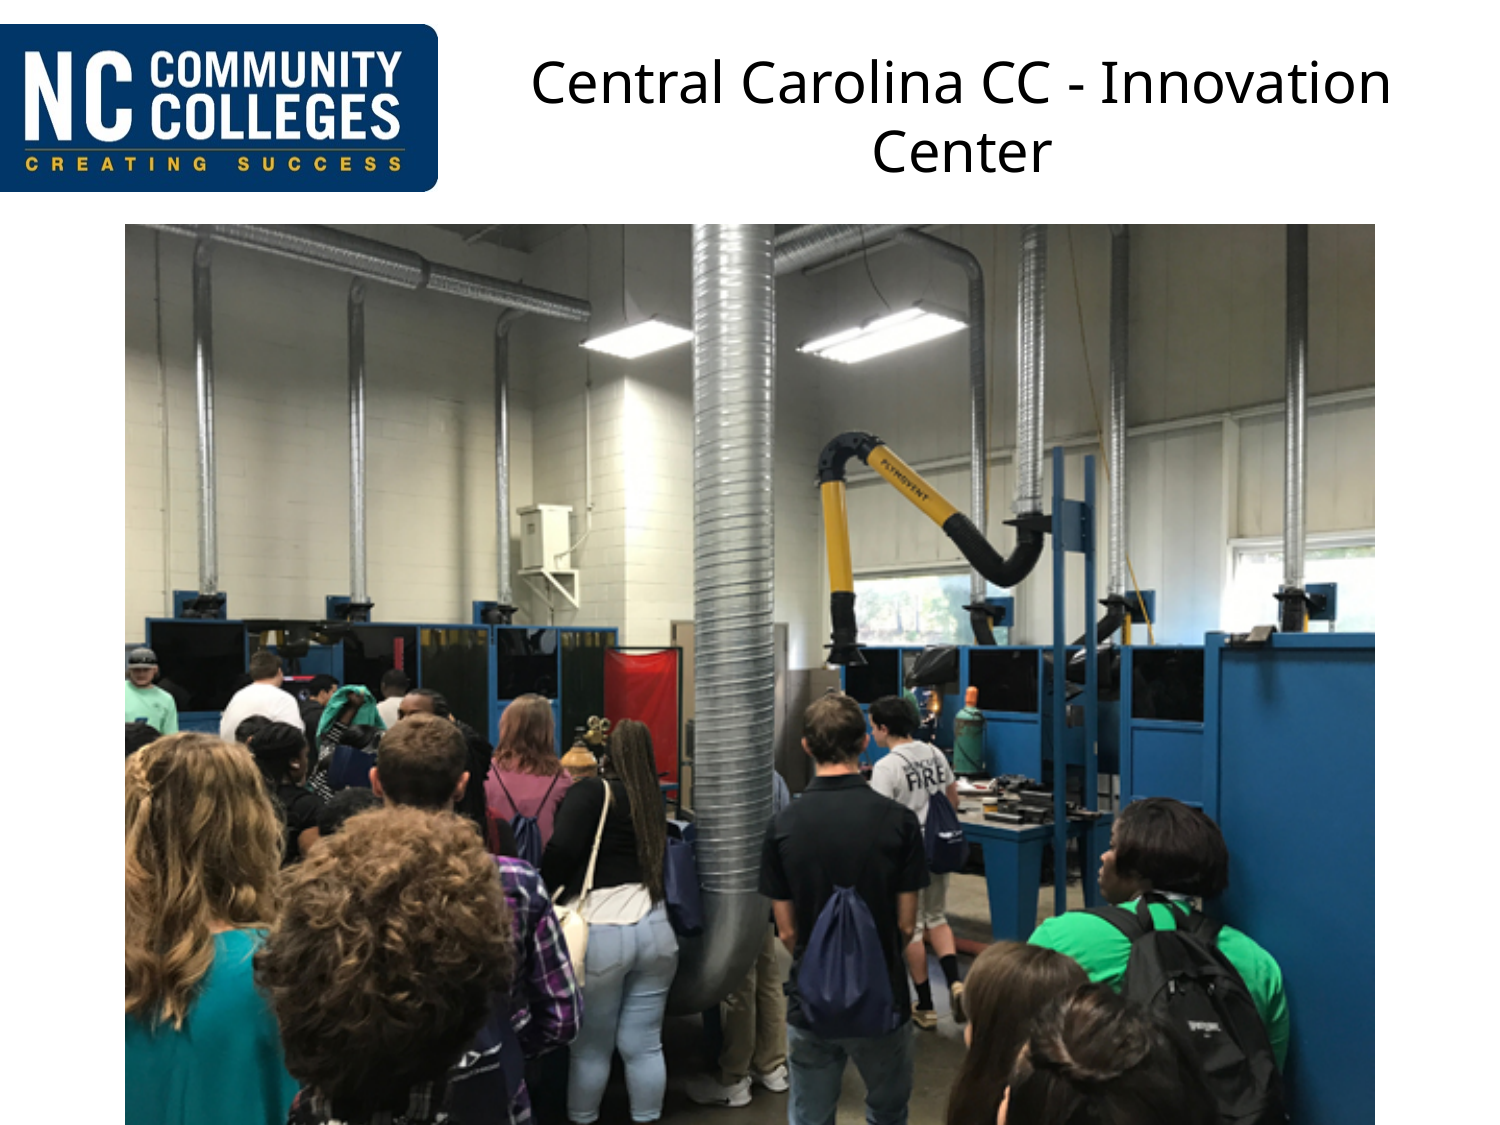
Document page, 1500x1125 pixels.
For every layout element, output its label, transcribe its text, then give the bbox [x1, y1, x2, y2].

picture [124, 224, 1376, 1125]
picture [0, 24, 438, 192]
title Central Carolina CC - Innovation Center [462, 37, 1463, 193]
